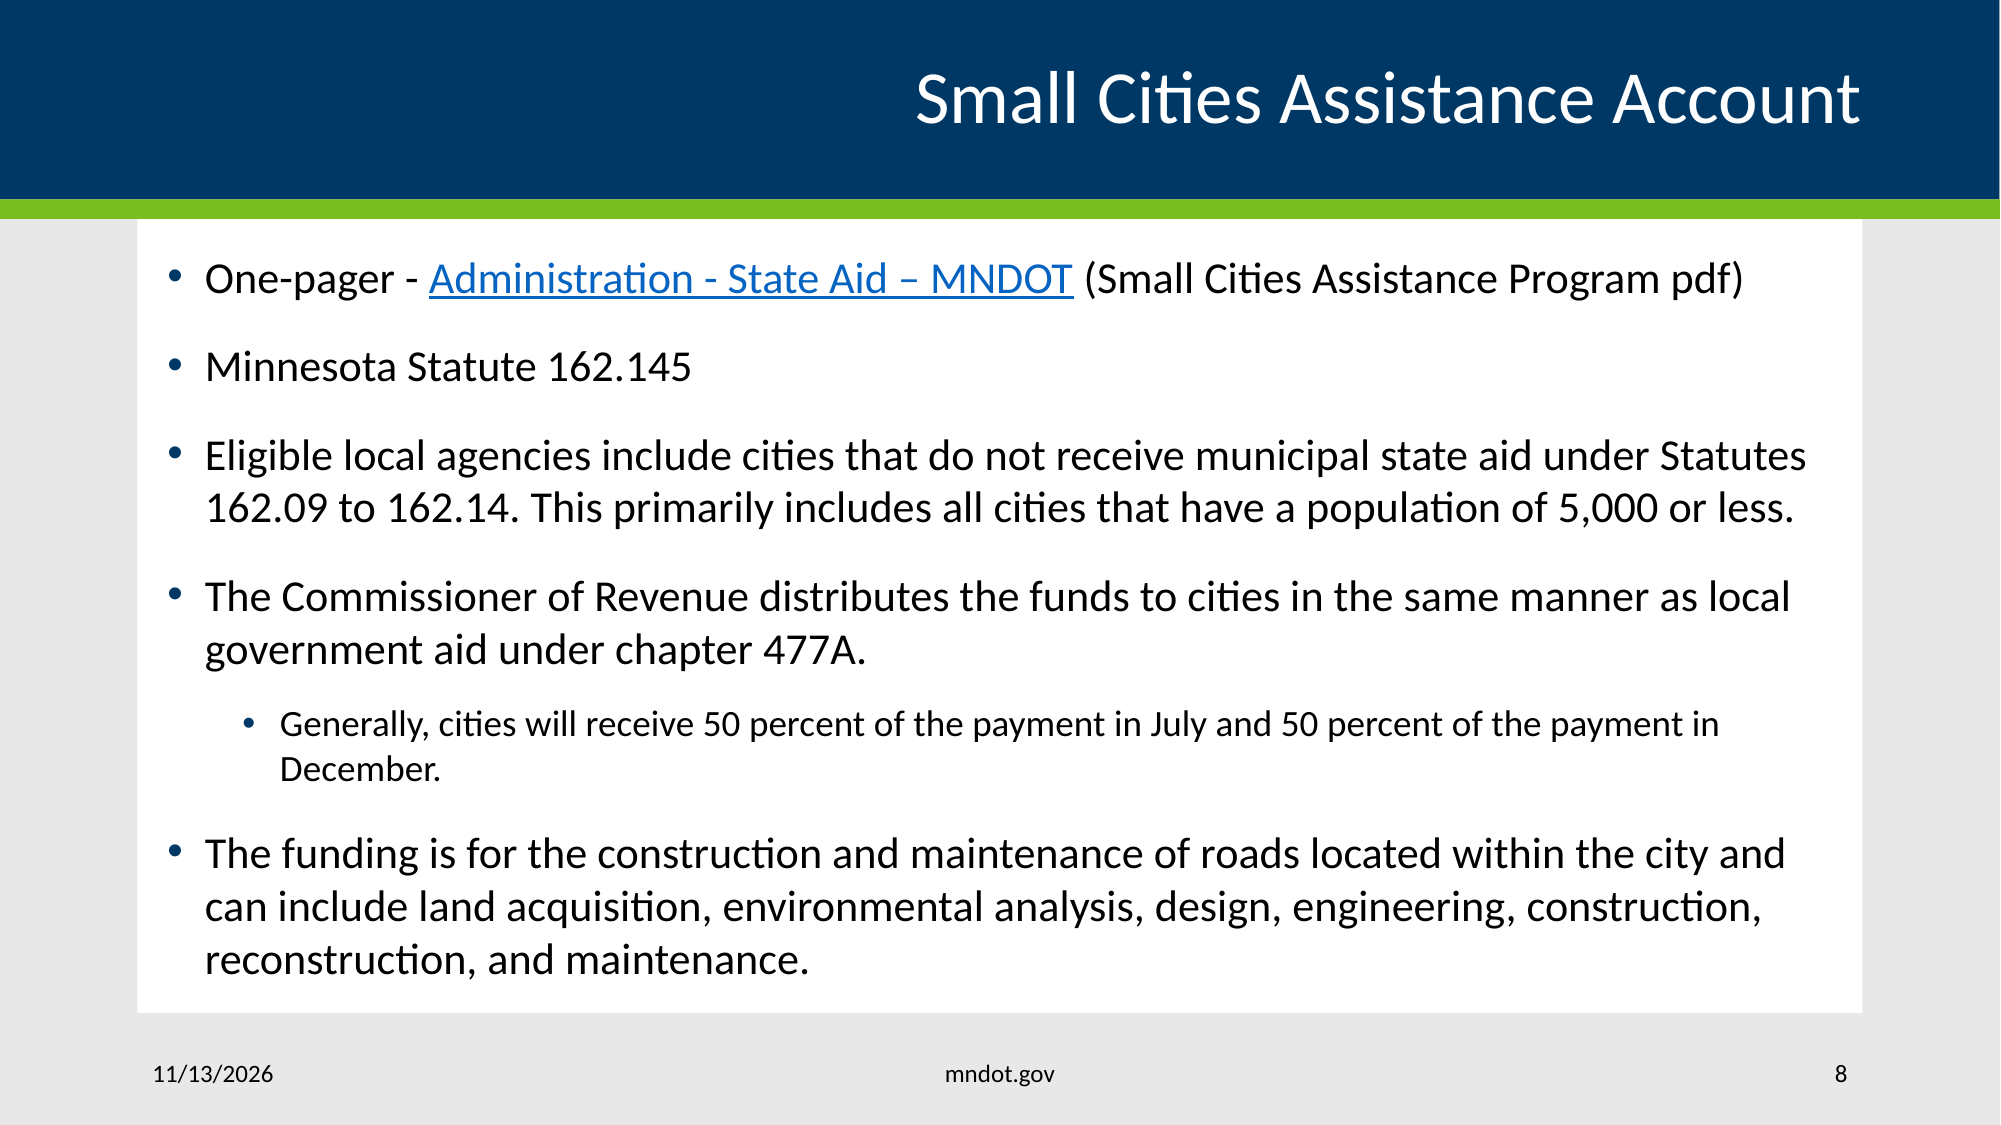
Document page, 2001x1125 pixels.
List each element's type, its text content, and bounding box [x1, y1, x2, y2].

title Small Cities Assistance Account [137, 0, 1863, 200]
footer mndot.gov [541, 1042, 1459, 1103]
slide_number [137, 1042, 361, 1103]
slide_number 8 [1622, 1042, 1863, 1103]
list One-pager - Administration - State Aid – MNDOT (Small Cities Assistance Program pdf) Minnesota Statute 162.145 Eligible local agencies include cities that do not receive municipal state aid under Statutes 162.09 to 162.14. This primarily includes all cities that have a population of 5,000 or less. The Commissioner of Revenue distributes the funds to cities in the same manner as local government aid under chapter 477A. Generally, cities will receive 50 percent of the payment in July and 50 percent of the payment in December. The funding is for the construction and maintenance of roads located within the city and can include land acquisition, environmental analysis, design, engineering, construction, reconstruction, and maintenance. [137, 219, 1863, 1014]
